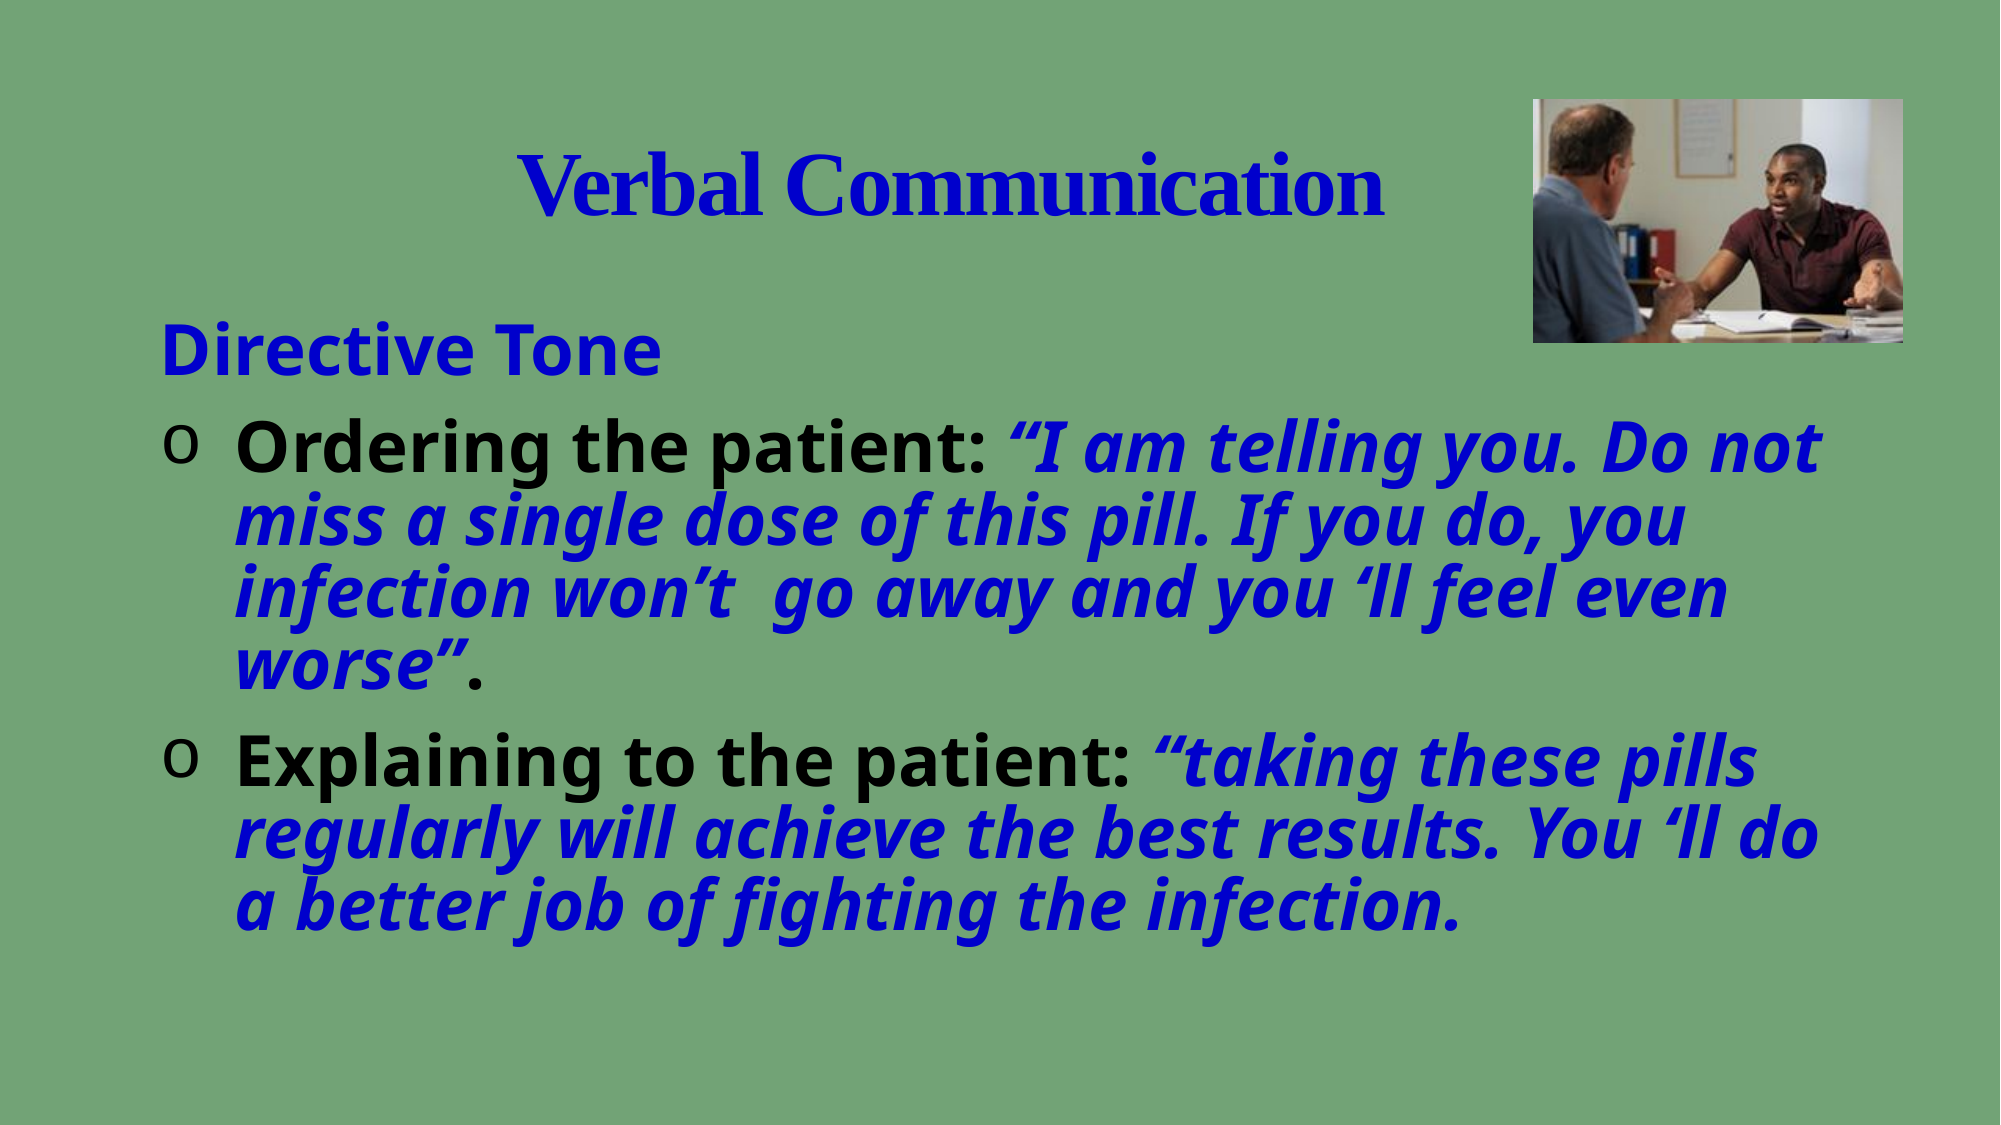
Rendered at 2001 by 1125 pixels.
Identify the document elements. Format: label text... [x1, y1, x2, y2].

title Verbal Communication [227, 105, 1533, 241]
picture [1533, 99, 1903, 344]
subtitle Directive Tone Ordering the patient: “I am telling you. Do not miss a single dose of this pill. If you do, you infection won’t go away and you ‘ll feel even worse”. Explaining to the patient: “taking these pills regularly will achieve the best results. You ‘ll do a better job of fighting the infection. [145, 310, 1885, 972]
